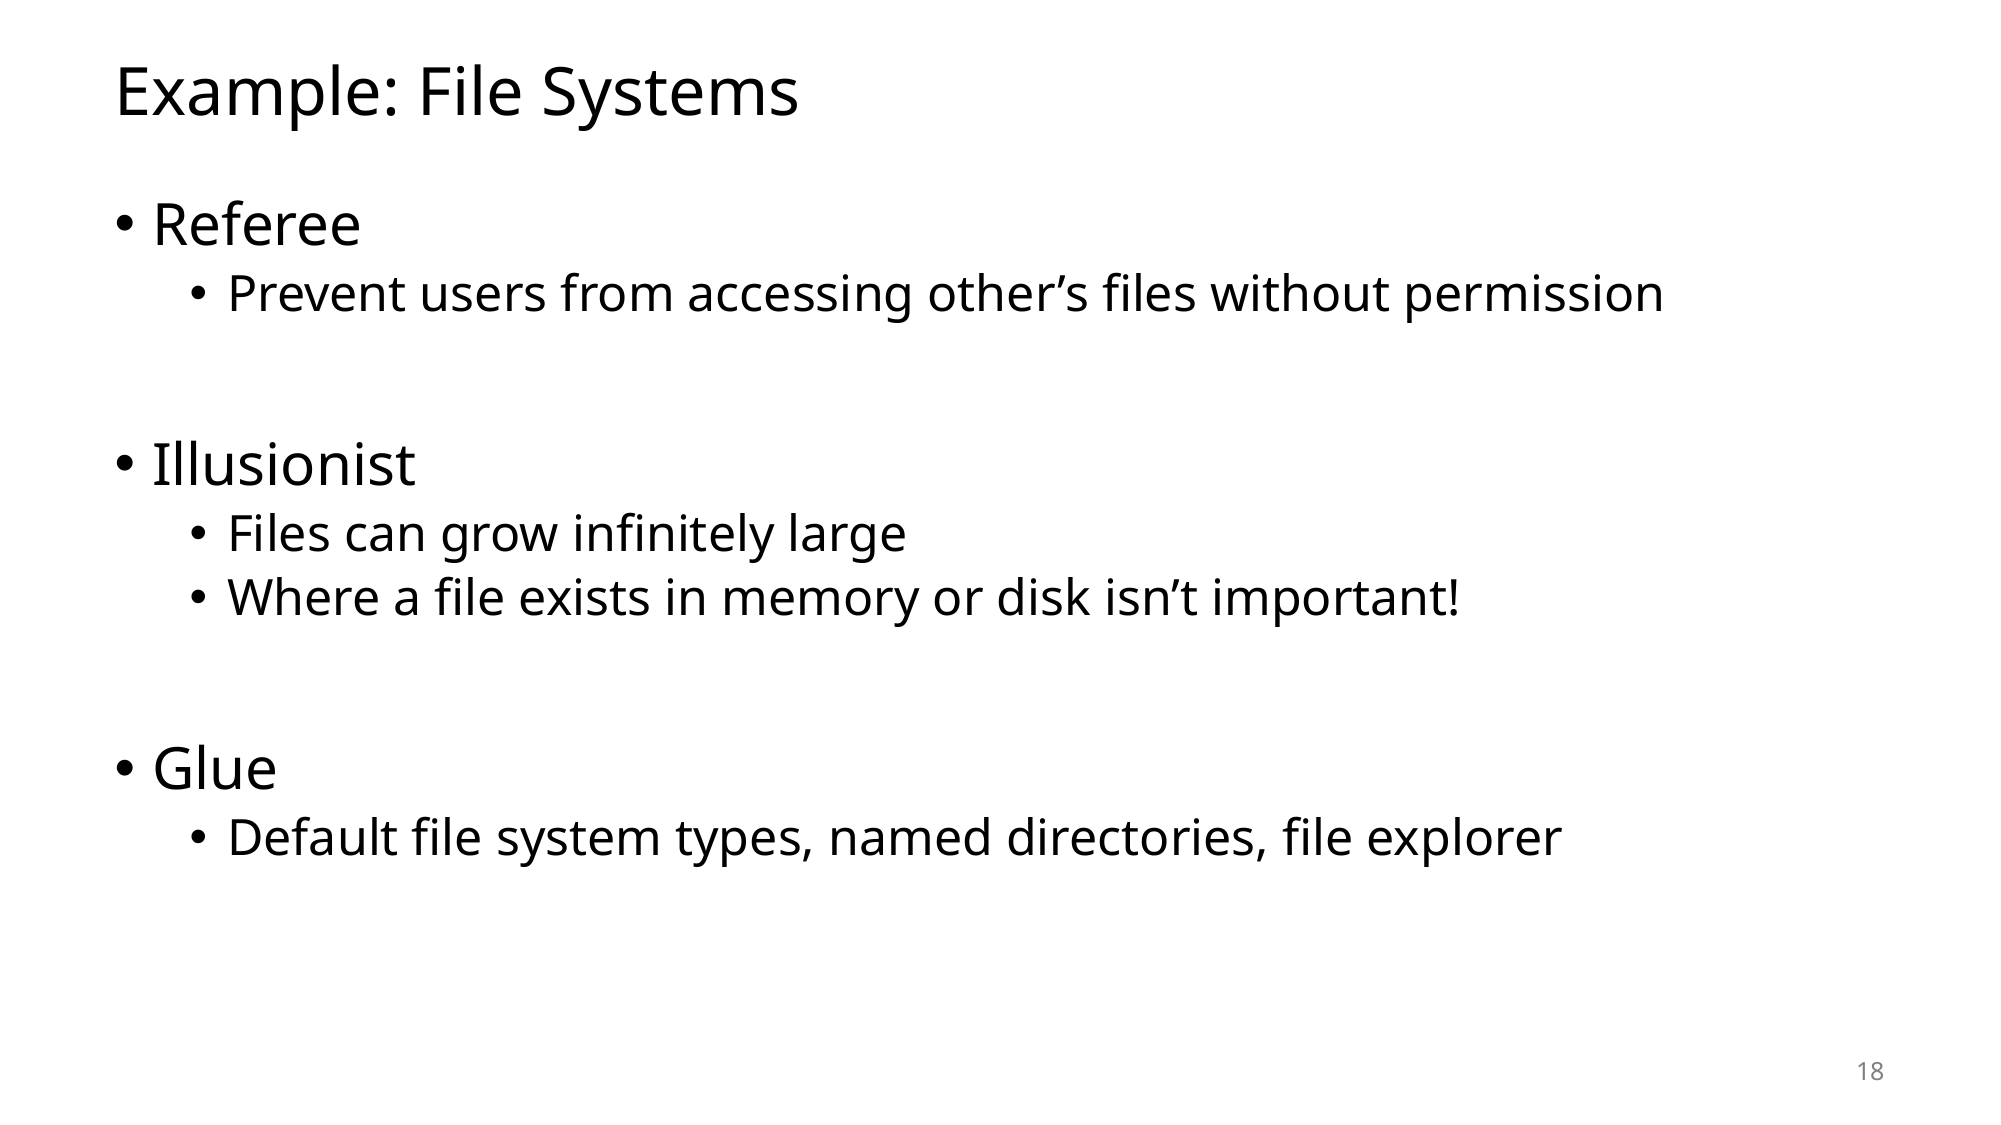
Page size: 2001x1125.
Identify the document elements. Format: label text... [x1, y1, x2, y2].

slide_number 18 [1749, 1042, 1900, 1103]
list Referee Prevent users from accessing other’s files without permission Illusionist Files can grow infinitely large Where a file exists in memory or disk isn’t important! Glue Default file system types, named directories, file explorer [99, 187, 1900, 1013]
title Example: File Systems [99, 37, 1900, 150]
